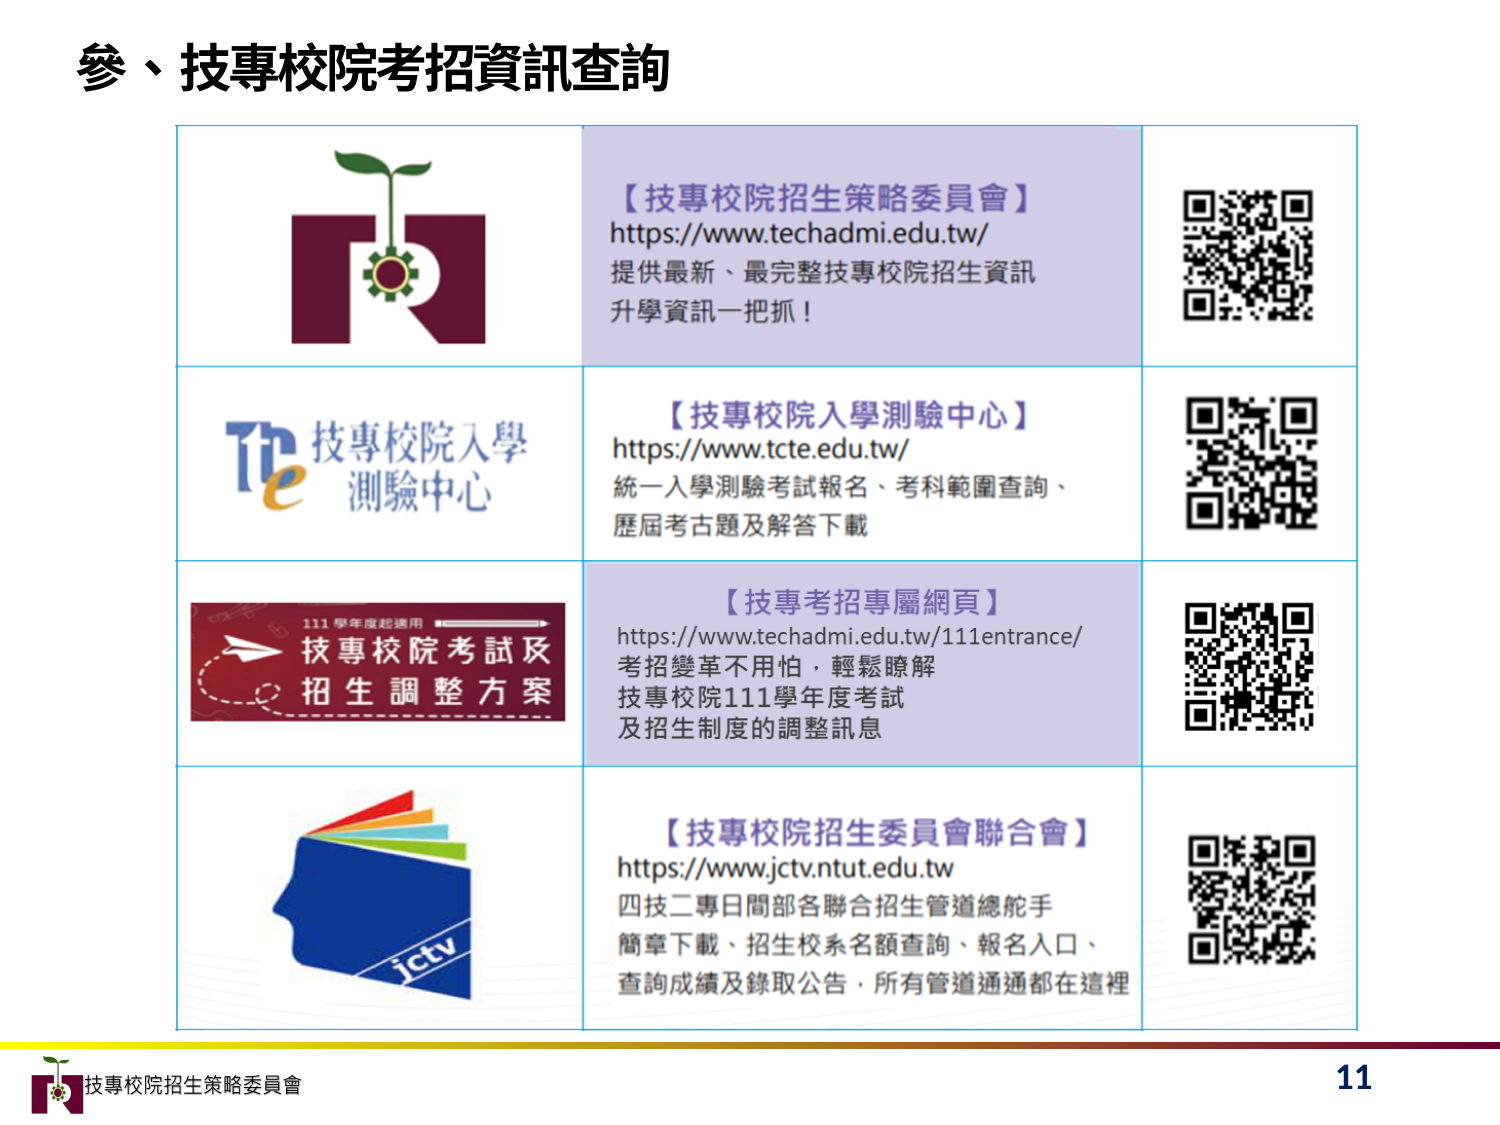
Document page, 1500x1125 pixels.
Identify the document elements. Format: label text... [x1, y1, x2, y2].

picture [175, 124, 1359, 1031]
text_box 參、技專校院考招資訊查詢 [61, 27, 1397, 105]
picture [31, 1055, 303, 1115]
